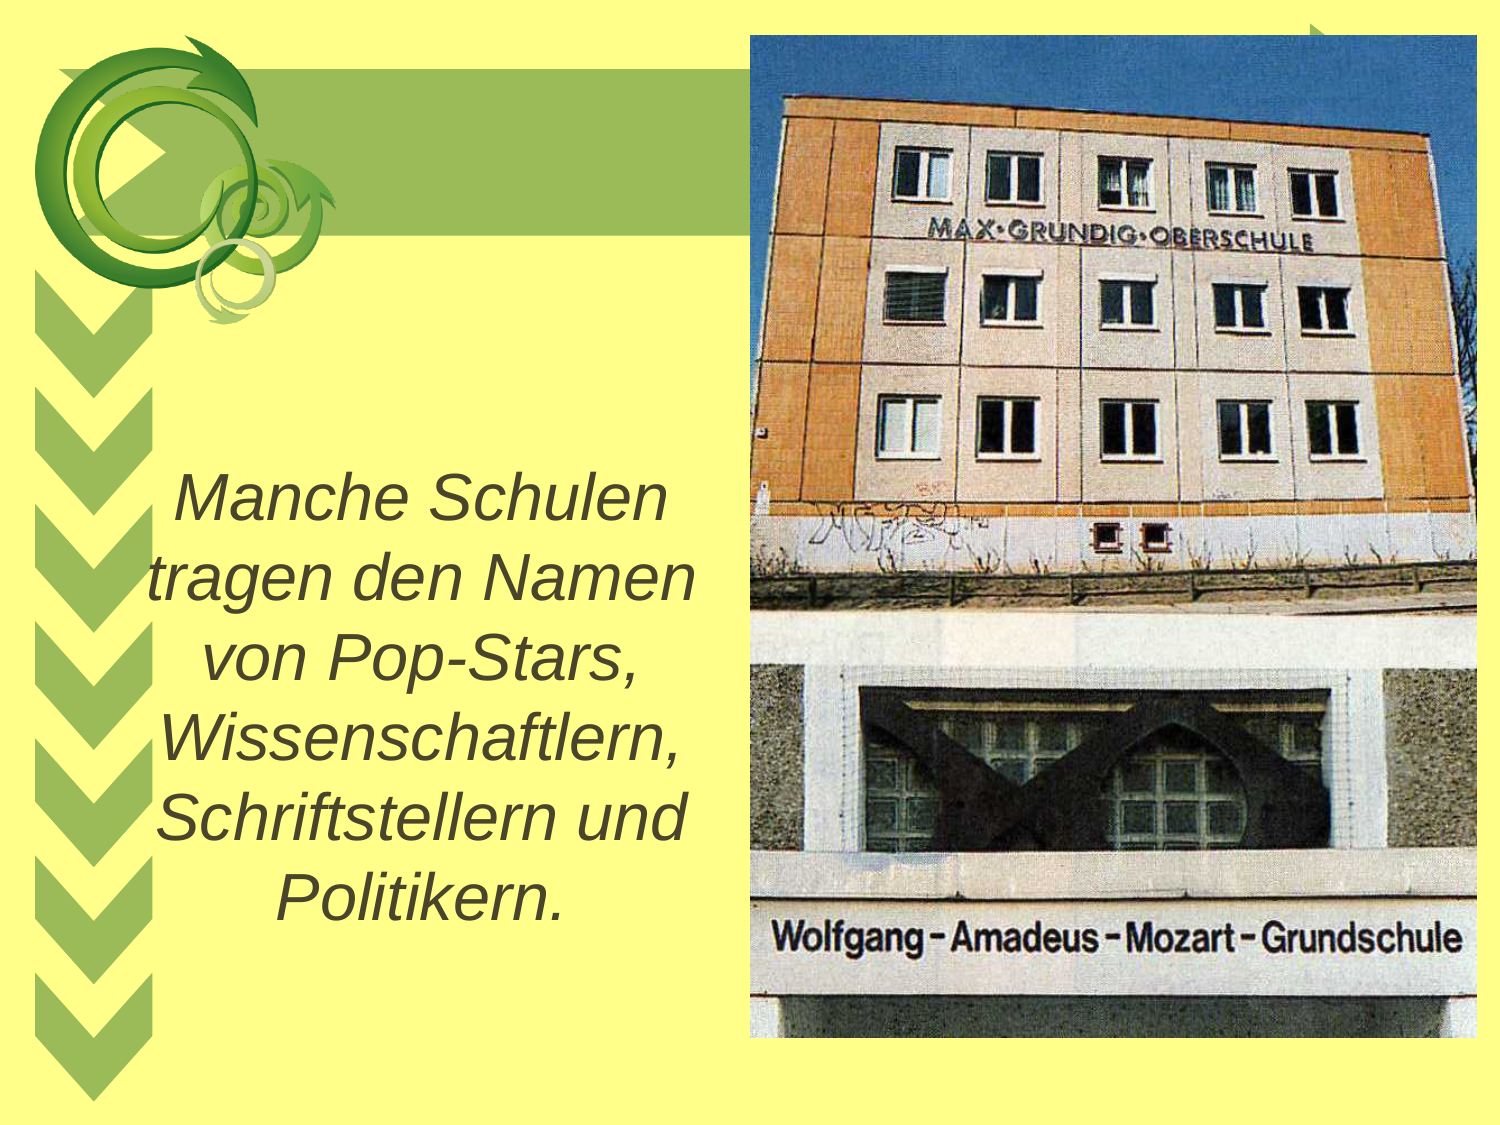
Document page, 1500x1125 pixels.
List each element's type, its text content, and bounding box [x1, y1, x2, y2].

title Manche Schulen tragen den Namen von Pop-Stars, Wissenschaftlern, Schriftstellern und Politikern. [81, 210, 762, 1125]
picture [35, 35, 336, 327]
list [468, 222, 744, 966]
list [749, 34, 1477, 1038]
